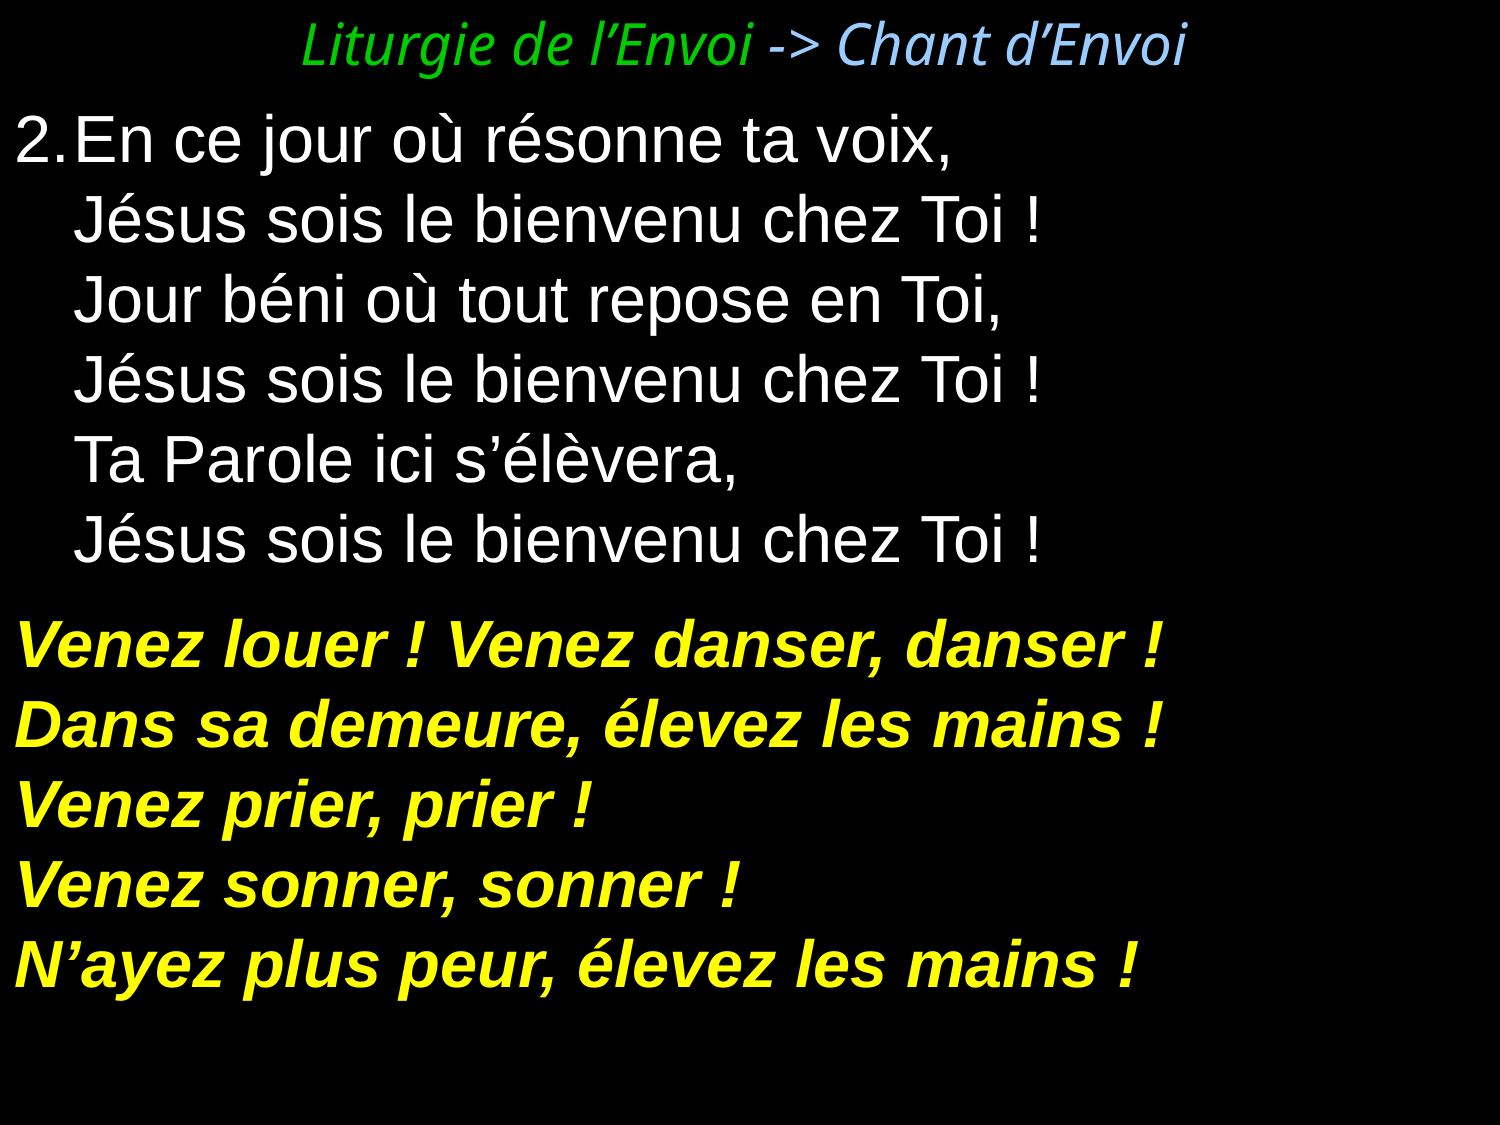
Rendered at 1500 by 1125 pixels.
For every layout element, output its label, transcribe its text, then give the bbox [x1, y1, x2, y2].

text_box 2. En ce jour où résonne ta voix, Jésus sois le bienvenu chez Toi ! Jour béni où tout repose en Toi, Jésus sois le bienvenu chez Toi ! Ta Parole ici s’élèvera, Jésus sois le bienvenu chez Toi ! Venez louer ! Venez danser, danser ! Dans sa demeure, élevez les mains ! Venez prier, prier ! Venez sonner, sonner ! N’ayez plus peur, élevez les mains ! [0, 88, 1500, 1008]
text_box Liturgie de l’Envoi -> Chant d’Envoi [41, 0, 1447, 85]
